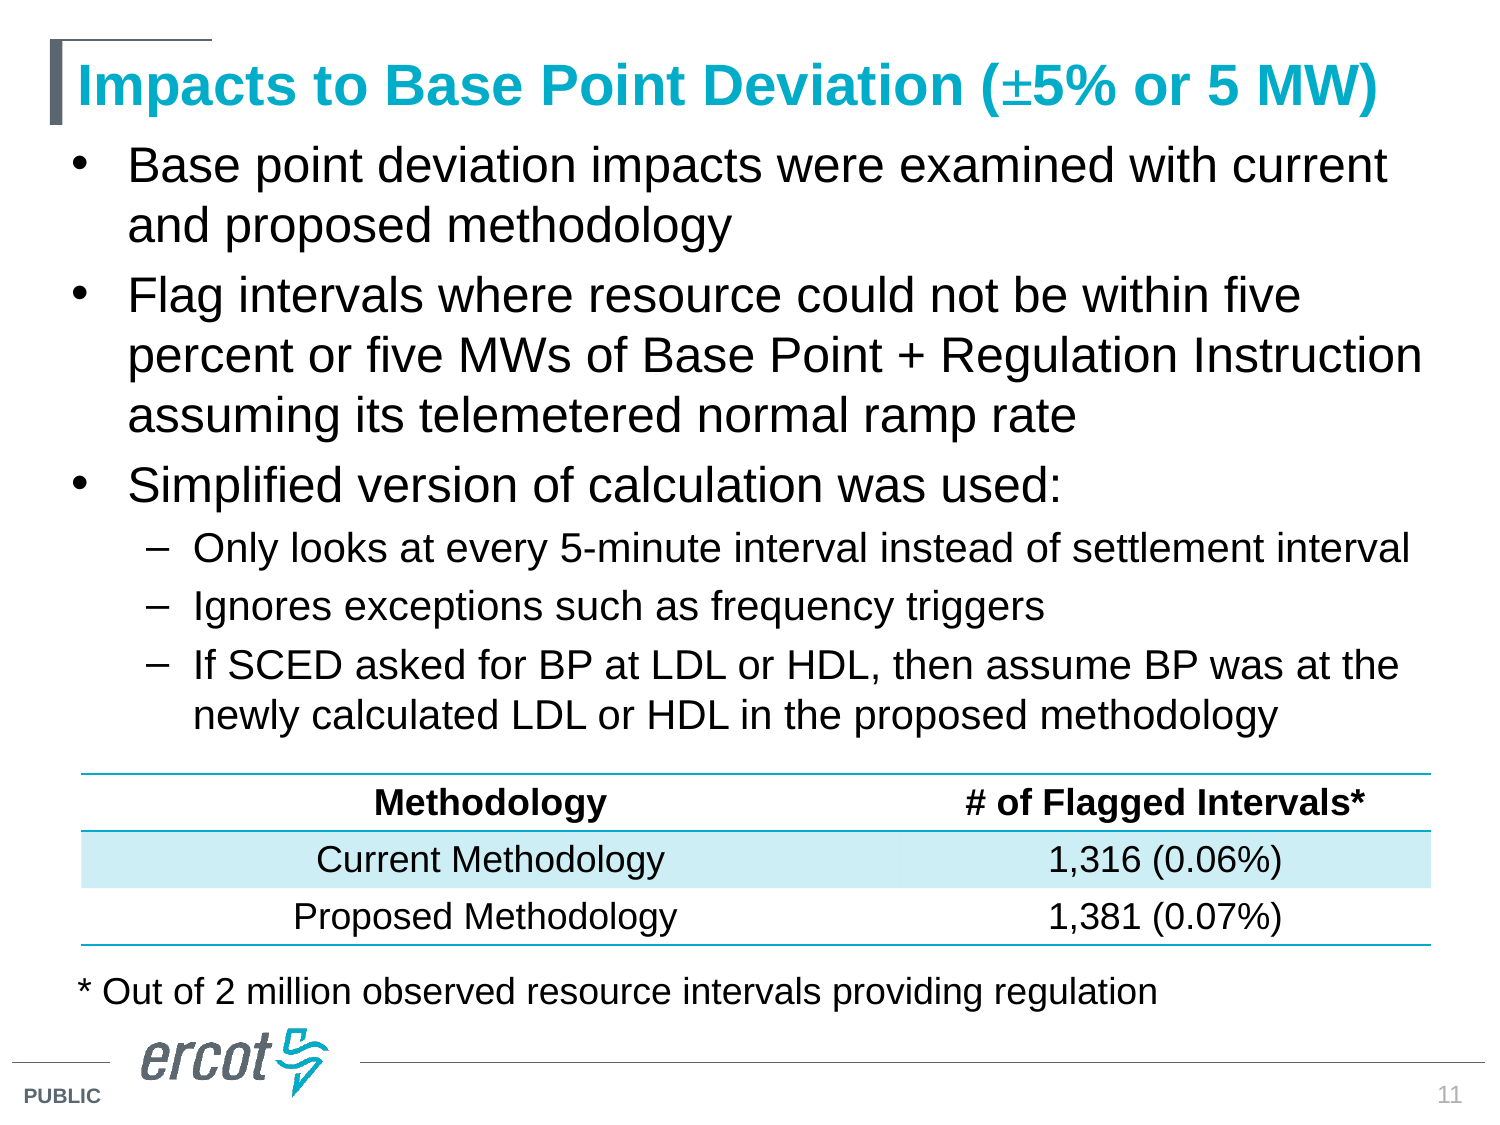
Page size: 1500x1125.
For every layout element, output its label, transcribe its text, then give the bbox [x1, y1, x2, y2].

title Impacts to Base Point Deviation (±5% or 5 MW) [832, 39, 1450, 125]
table_cell 1,381 (0.07%) [900, 888, 1431, 944]
title Impacts to Base Point Deviation (±5% or 5 MW) [62, 39, 343, 125]
table_header # of Flagged Intervals* [900, 775, 1431, 830]
table_cell Current Methodology [81, 832, 900, 888]
table_cell 1,316 (0.06%) [900, 832, 1431, 888]
picture [137, 1024, 332, 1100]
slide_number 11 [1412, 1076, 1488, 1112]
text_box Low Sustainable Limit [343, 0, 832, 125]
list Base point deviation impacts were examined with current and proposed methodology Flag intervals where resource could not be within five percent or five MWs of Base Point + Regulation Instruction assuming its telemetered normal ramp rate Simplified version of calculation was used: Only looks at every 5-minute interval instead of settlement interval Ignores exceptions such as frequency triggers If SCED asked for BP at LDL or HDL, then assume BP was at the newly calculated LDL or HDL in the proposed methodology [56, 125, 1457, 961]
table_header Methodology [81, 775, 900, 830]
text_box * Out of 2 million observed resource intervals providing regulation [0, 959, 1319, 1020]
table_cell Proposed Methodology [81, 888, 900, 944]
